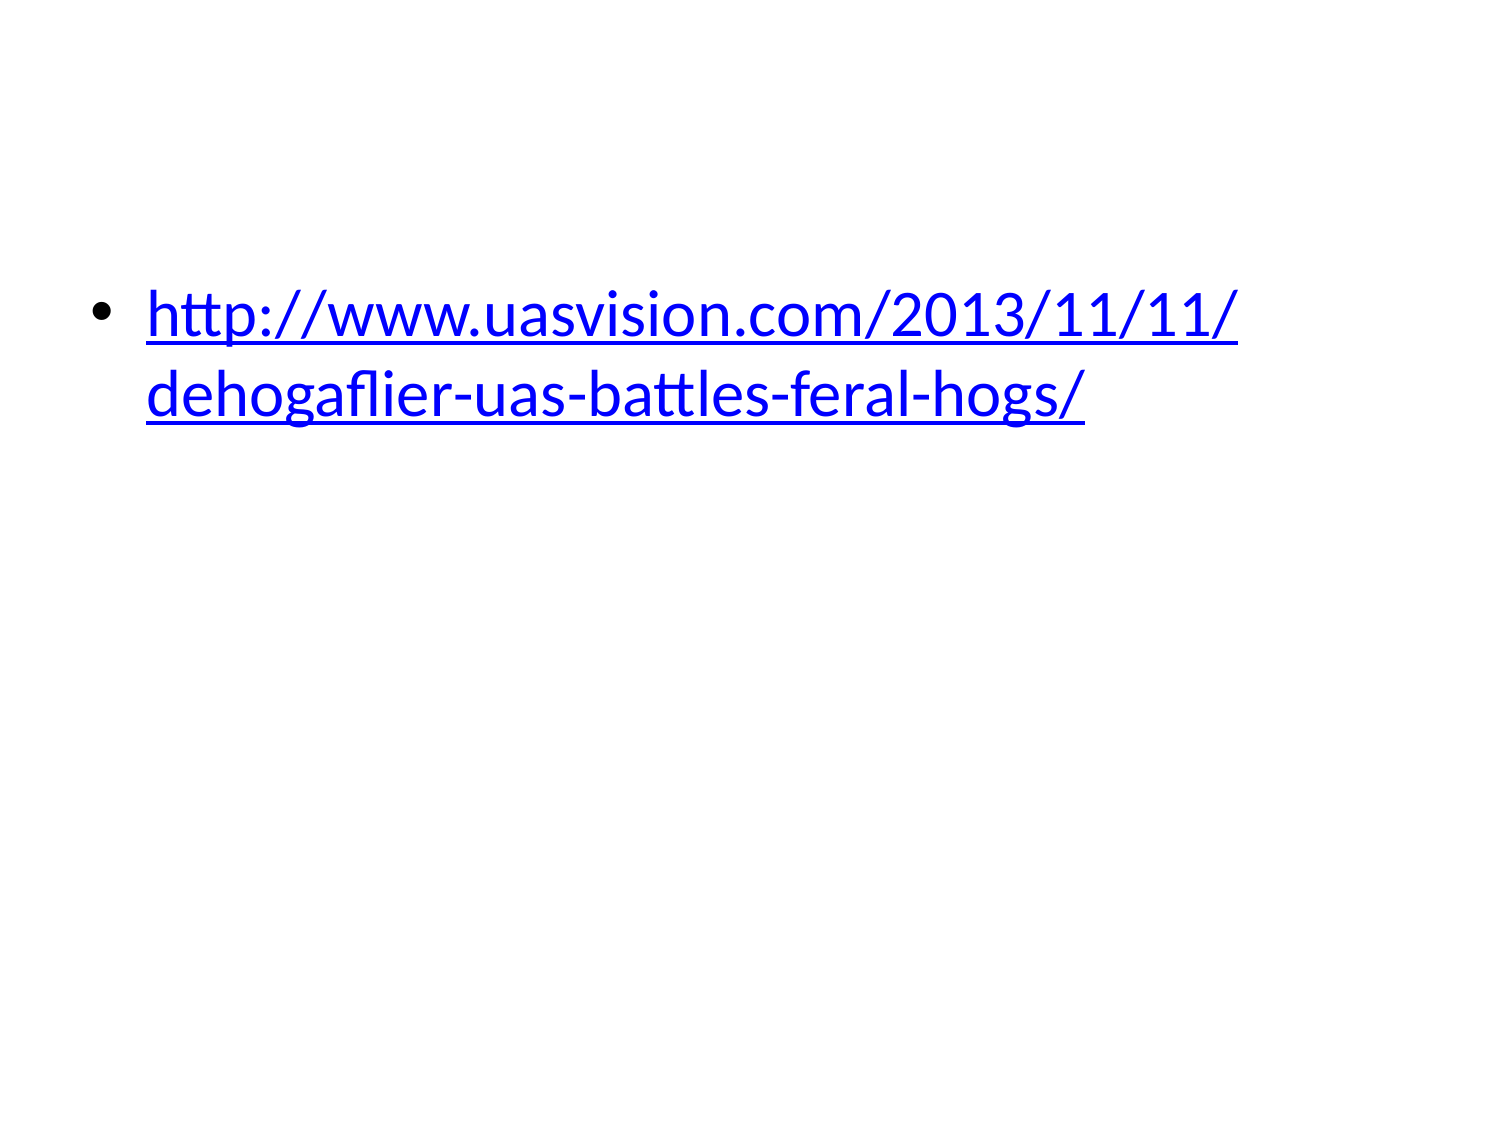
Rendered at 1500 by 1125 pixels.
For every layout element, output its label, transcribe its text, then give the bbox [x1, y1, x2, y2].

list http://www.uasvision.com/2013/11/11/dehogaflier-uas-battles-feral-hogs/ [75, 262, 1425, 1005]
